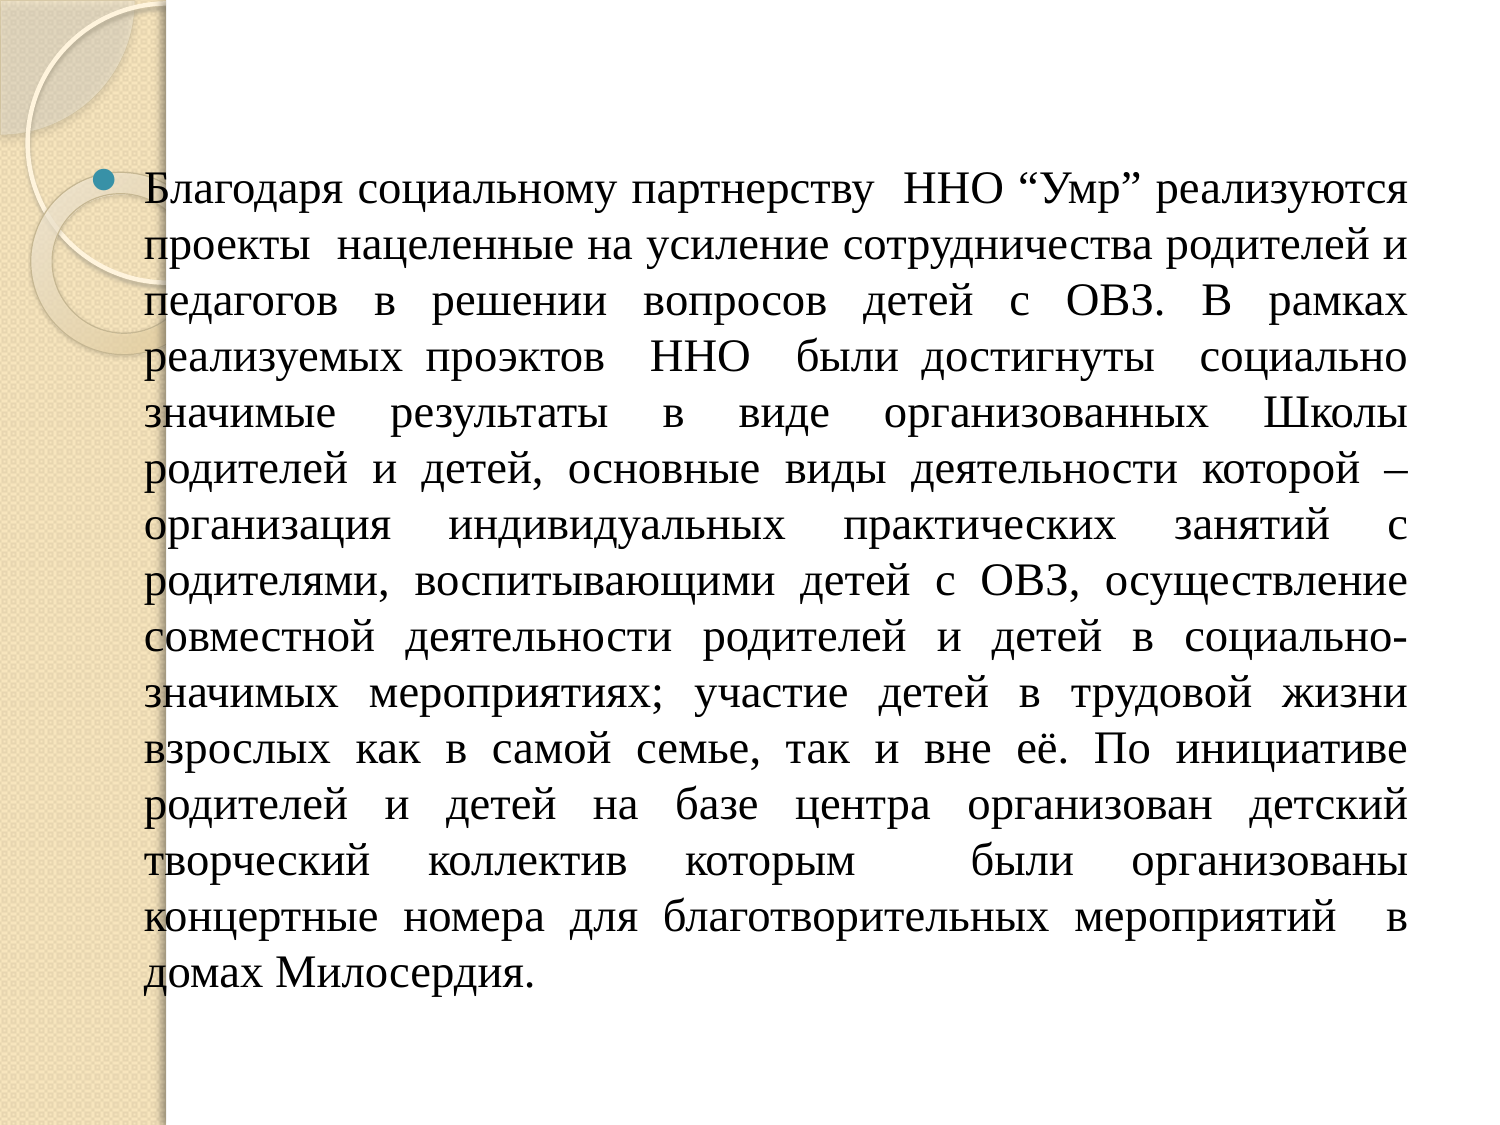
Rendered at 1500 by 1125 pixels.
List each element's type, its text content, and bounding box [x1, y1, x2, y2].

list Благодаря социальному партнерству ННО “Умр” реализуются проекты нацеленные на усиление сотрудничества родителей и педагогов в решении вопросов детей с ОВЗ. В рамках реализуемых проэктов ННО были достигнуты социально значимые результаты в виде организованных Школы родителей и детей, основные виды деятельности которой – организация индивидуальных практических занятий с родителями, воспитывающими детей с ОВЗ, осуществление совместной деятельности родителей и детей в социально-значимых мероприятиях; участие детей в трудовой жизни взрослых как в самой семье, так и вне её. По инициативе родителей и детей на базе центра организован детский творческий коллектив которым были организованы концертные номера для благотворительных мероприятий в домах Милосердия. [75, 149, 1425, 1005]
